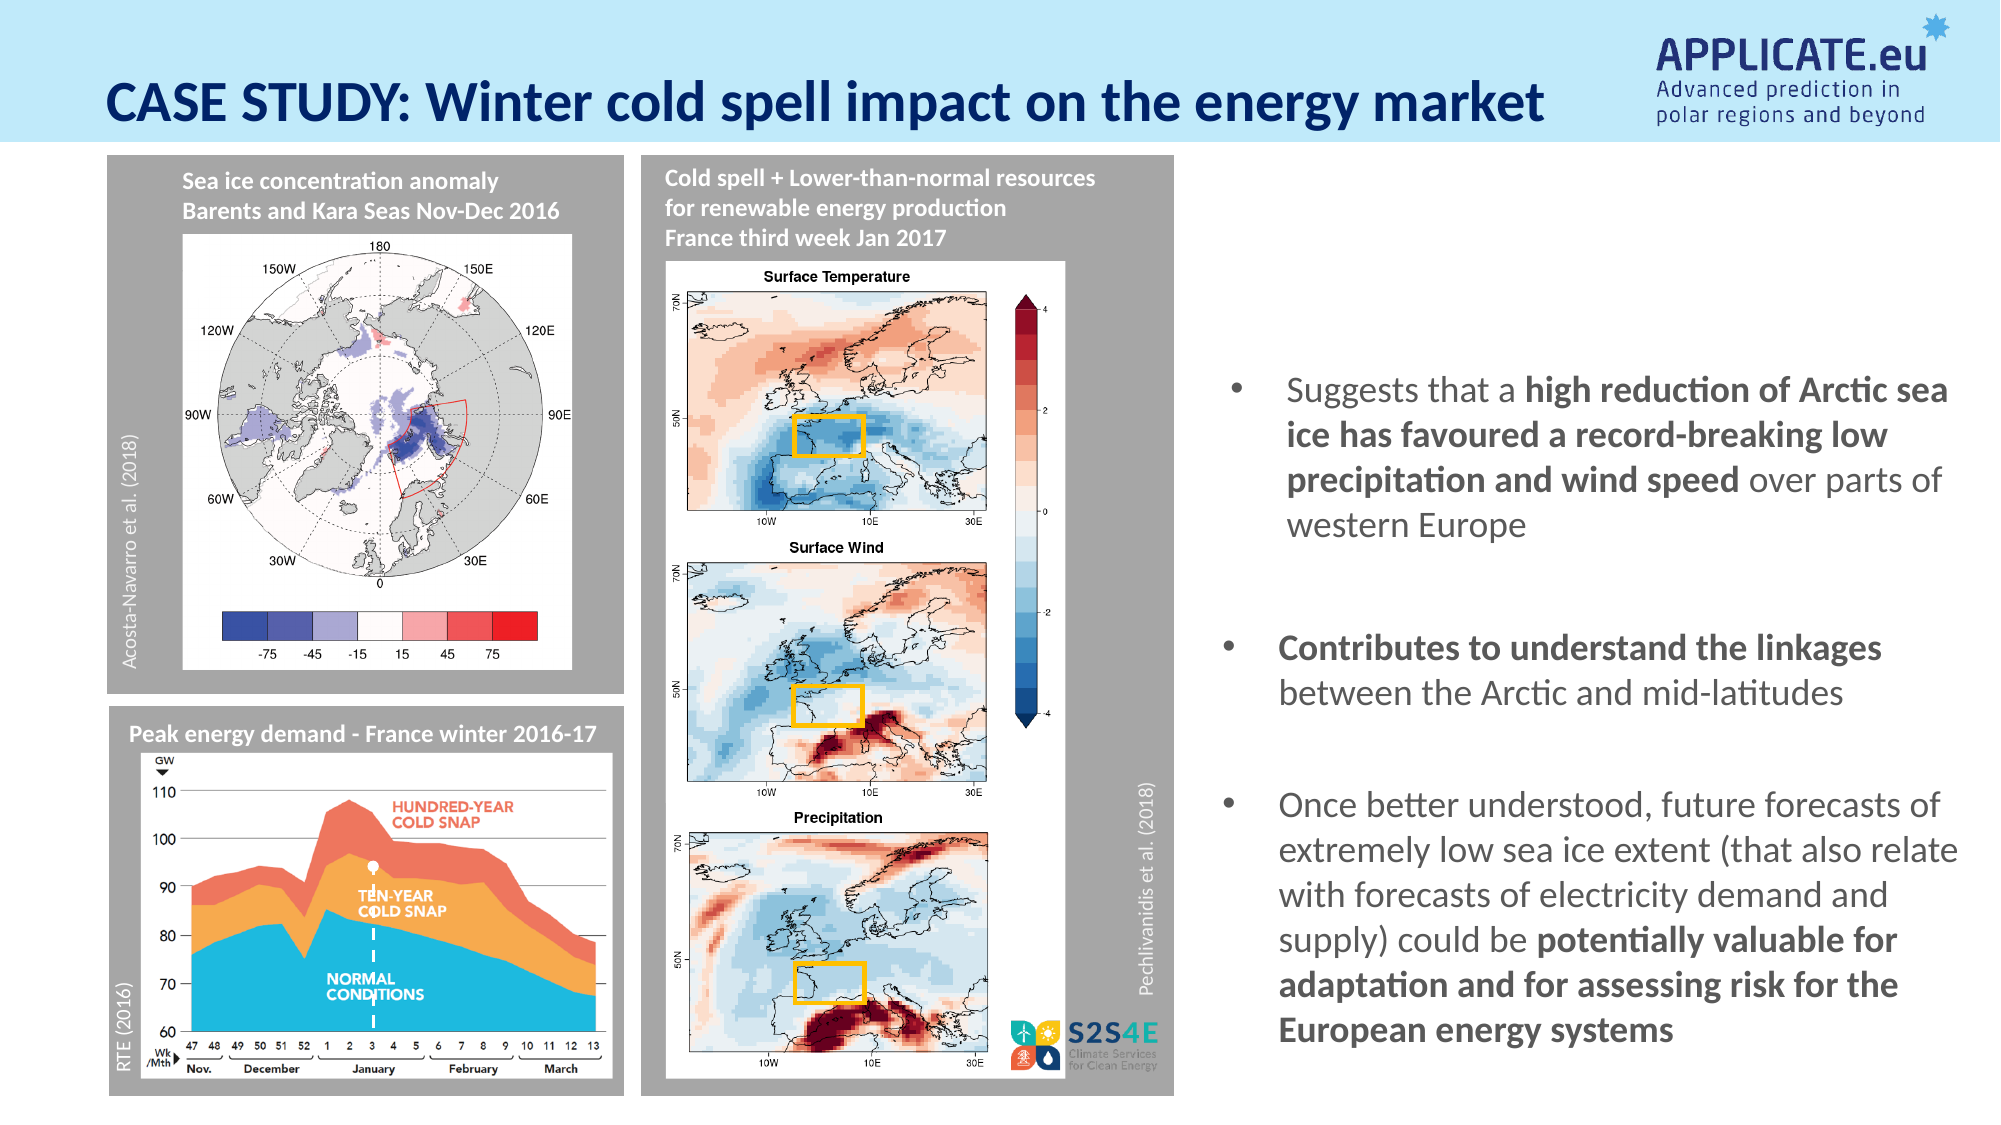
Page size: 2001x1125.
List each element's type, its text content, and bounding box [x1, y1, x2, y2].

text_box [0, 0, 2000, 143]
text_box CASE STUDY: Winter cold spell impact on the energy market [106, 70, 1624, 154]
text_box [106, 153, 626, 695]
text_box Once better understood, future forecasts of extremely low sea ice extent (that also relate with forecasts of electricity demand and supply) could be potentially valuable for adaptation and for assessing risk for the European energy systems [1207, 772, 1978, 1057]
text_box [102, 705, 626, 1097]
picture [1624, 5, 1957, 154]
text_box Suggests that a high reduction of Arctic sea ice has favoured a record-breaking low precipitation and wind speed over parts of western Europe [1215, 357, 1986, 553]
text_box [640, 153, 1176, 1097]
text_box Contributes to understand the linkages between the Arctic and mid-latitudes [1207, 615, 1978, 721]
